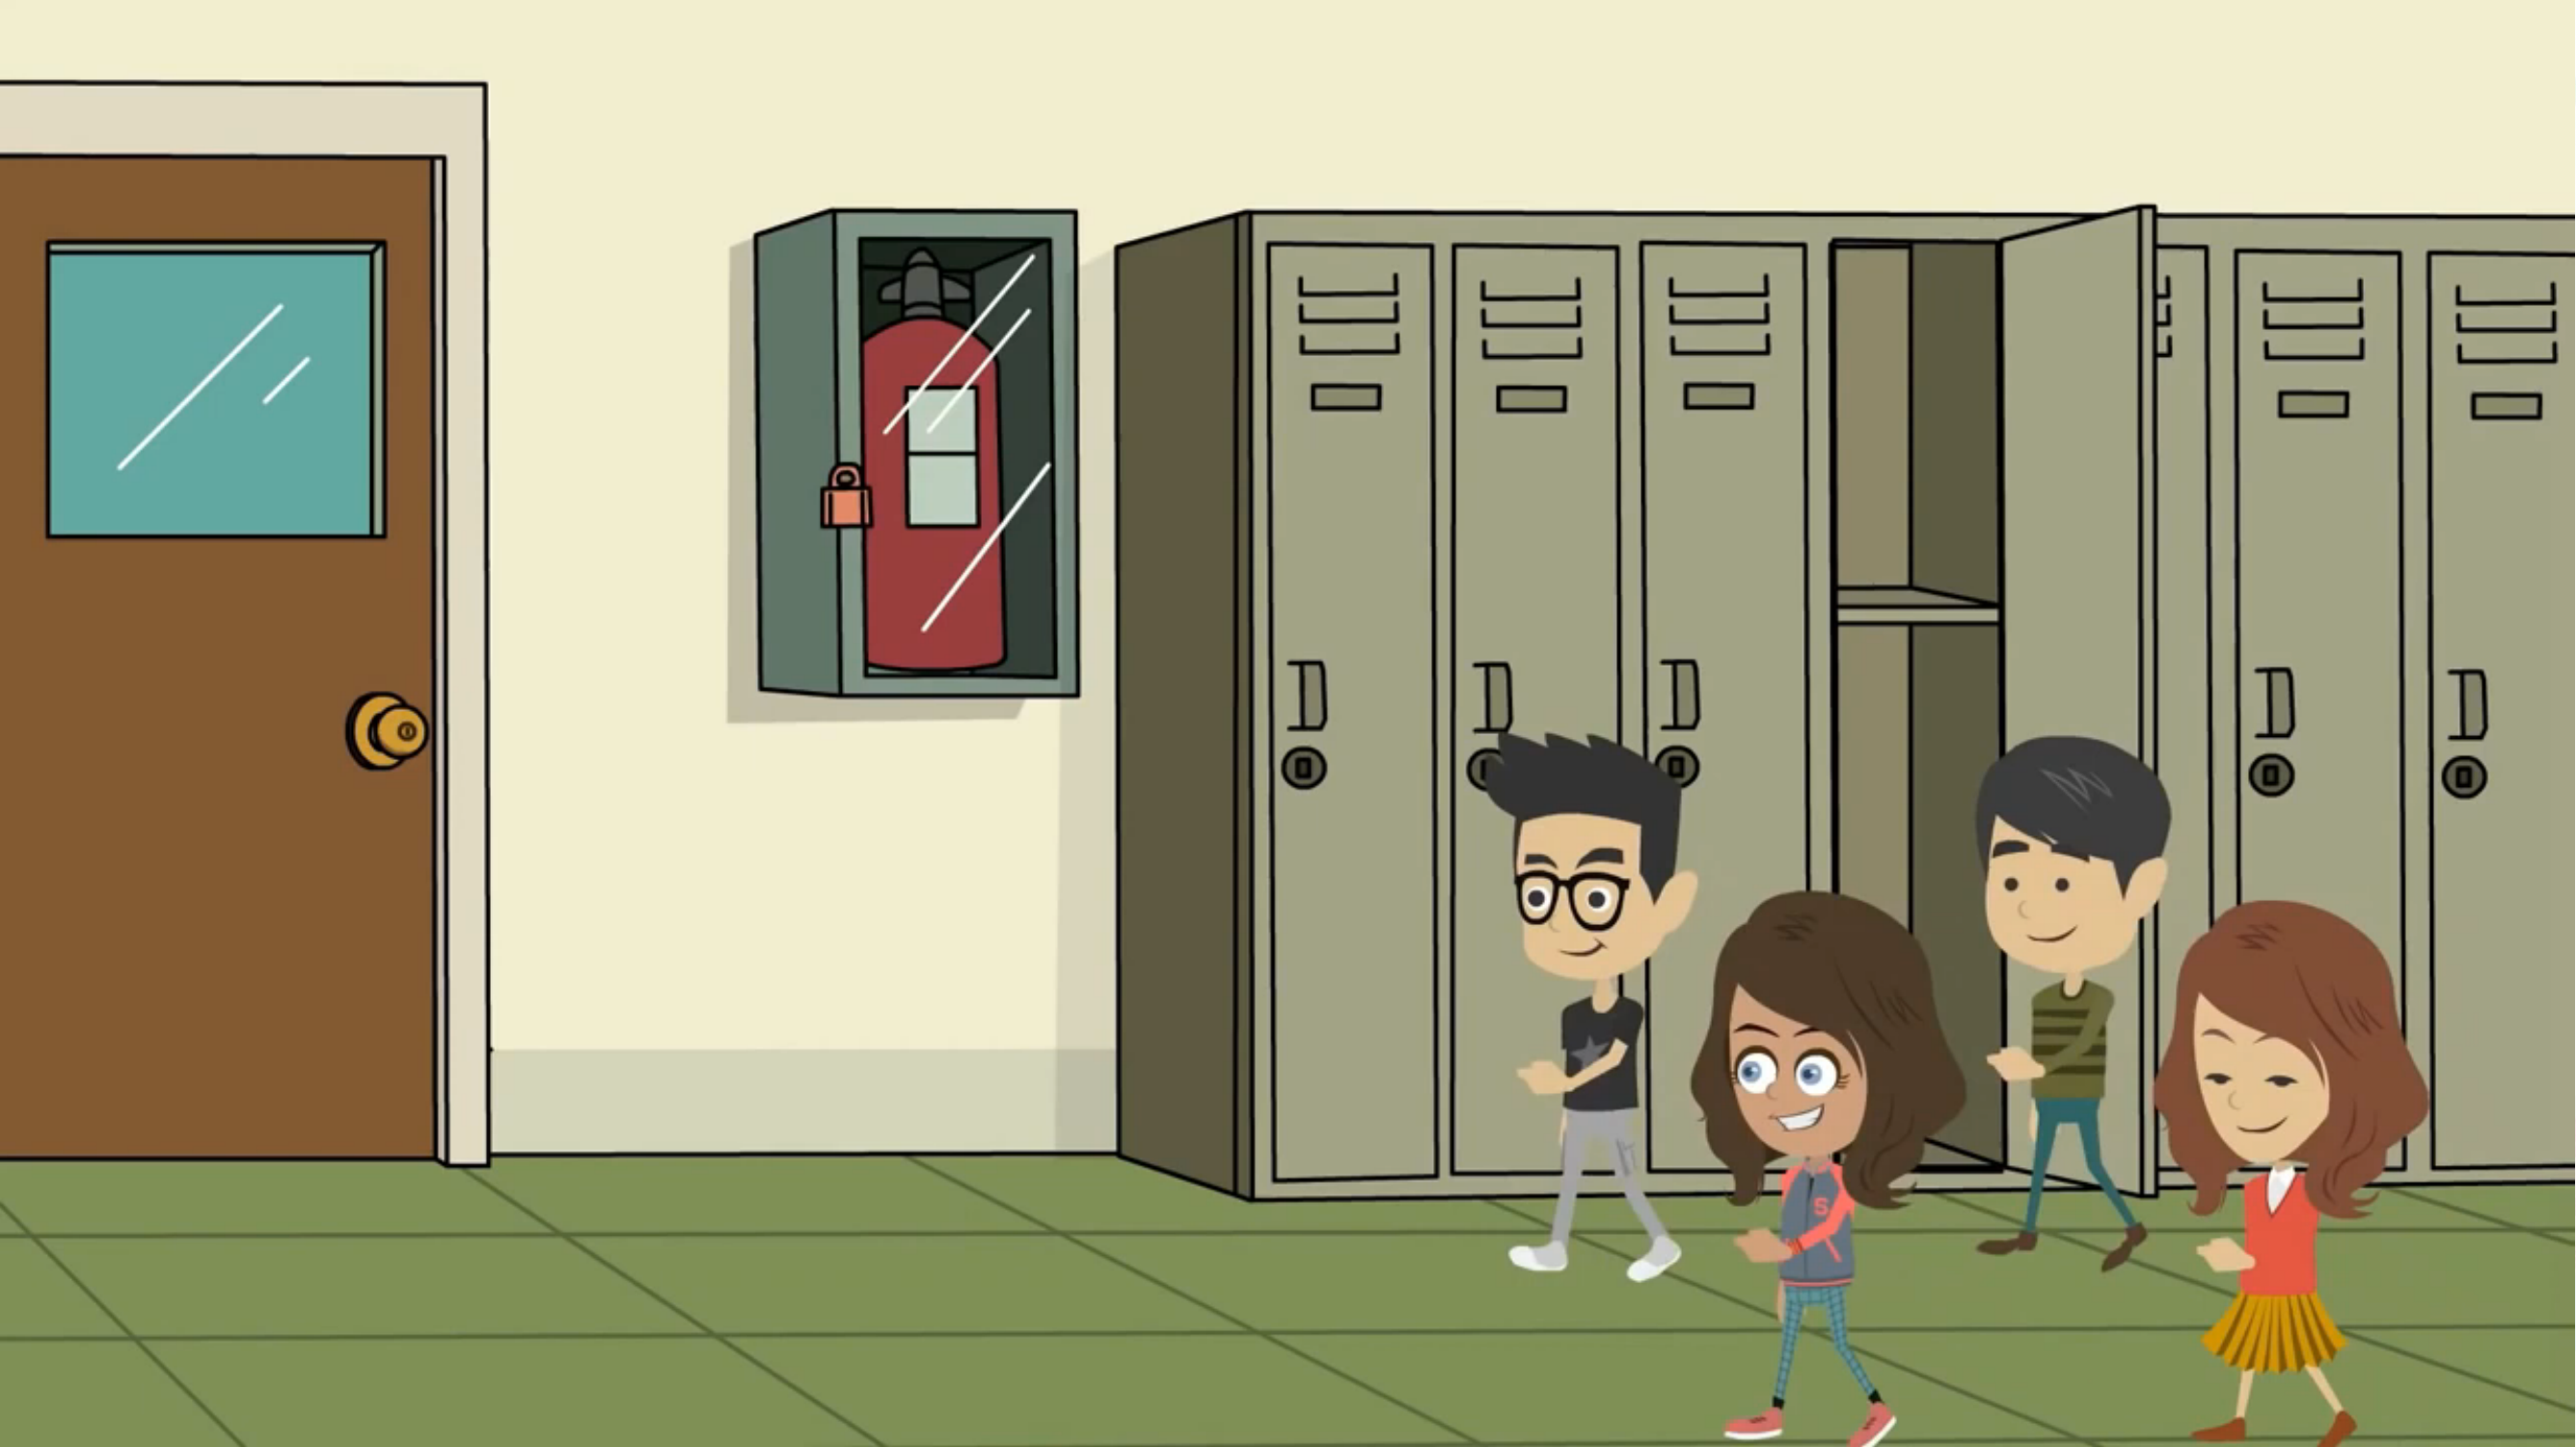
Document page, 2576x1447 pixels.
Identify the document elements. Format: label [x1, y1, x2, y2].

text_box [0, 0, 2575, 1447]
